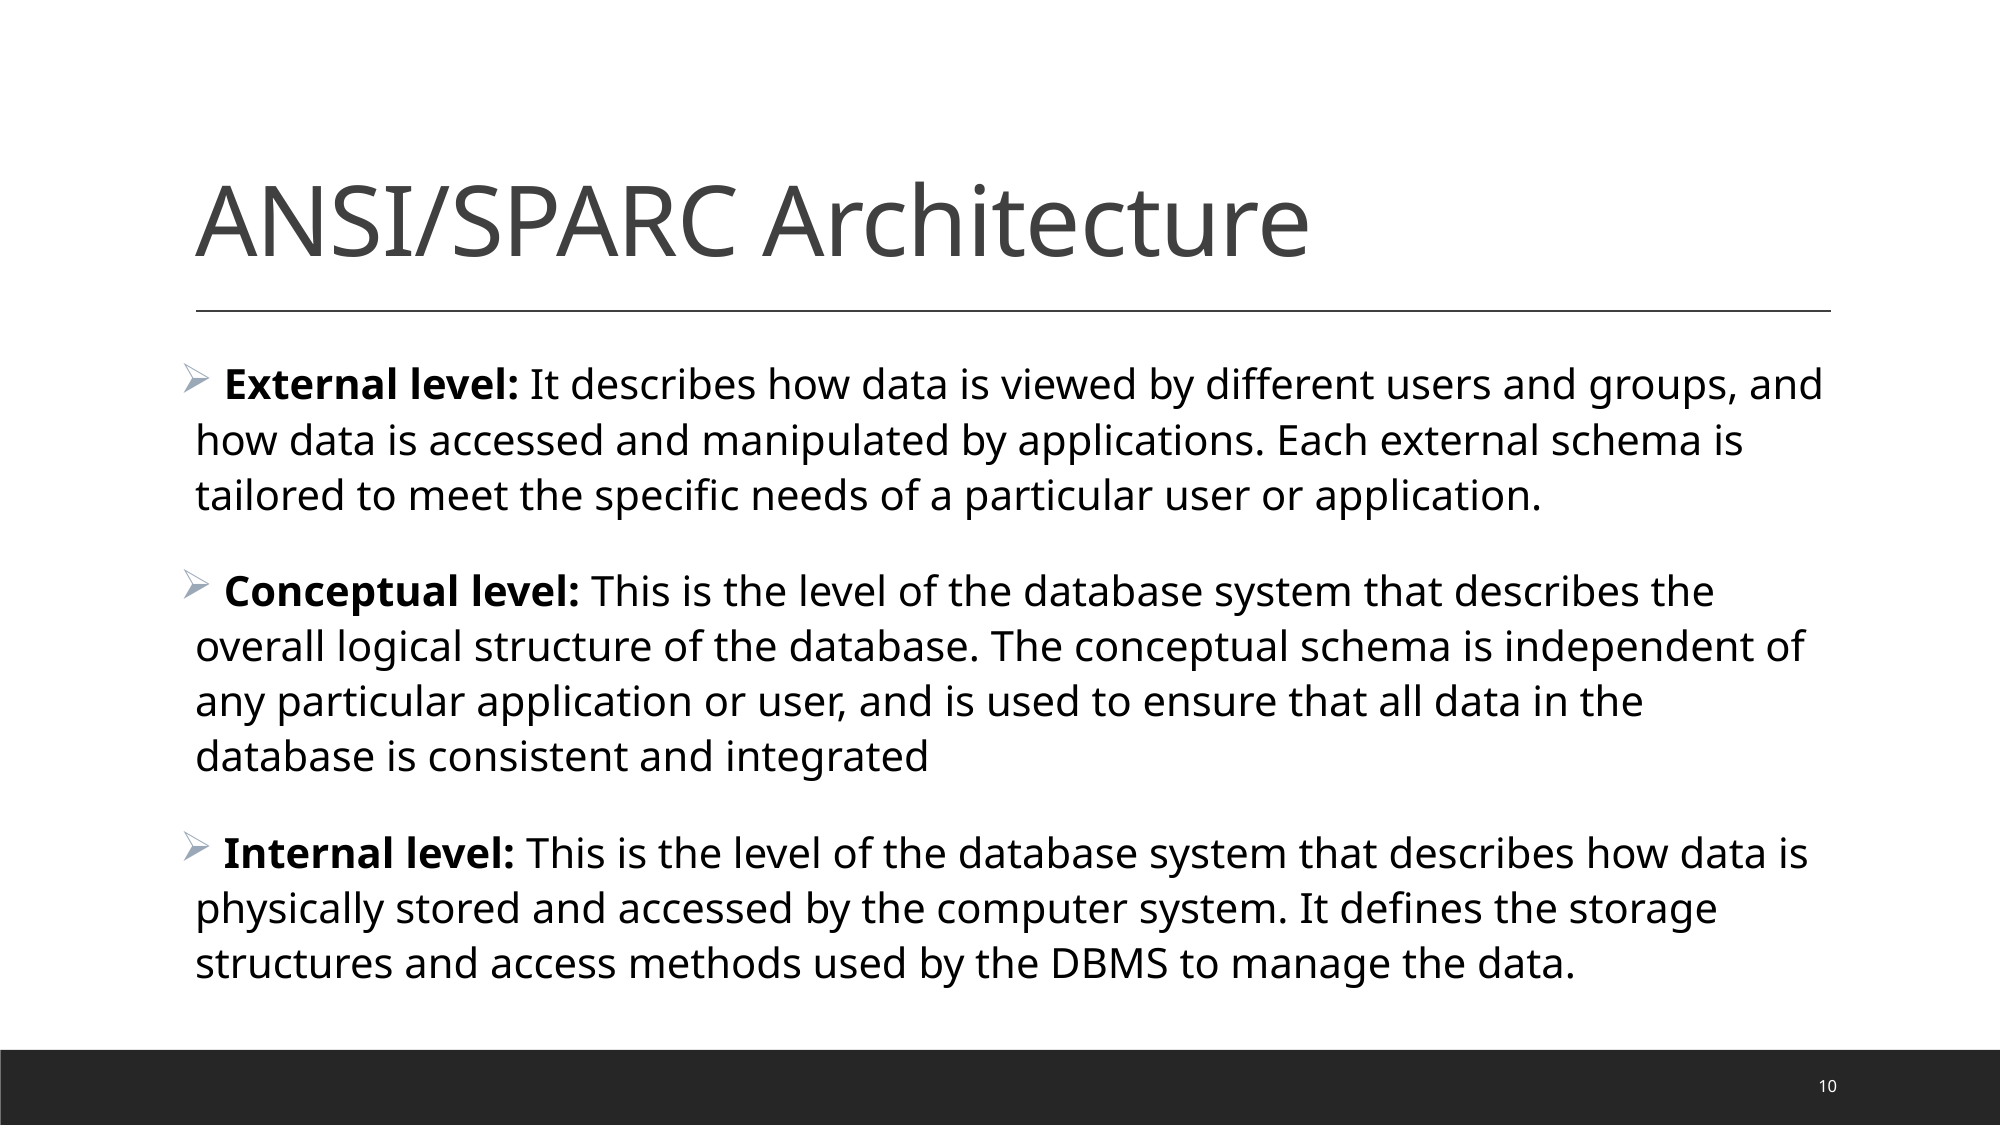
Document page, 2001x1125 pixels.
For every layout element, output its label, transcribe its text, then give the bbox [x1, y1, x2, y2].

list External level: It describes how data is viewed by different users and groups, and how data is accessed and manipulated by applications. Each external schema is tailored to meet the specific needs of a particular user or application. Conceptual level: This is the level of the database system that describes the overall logical structure of the database. The conceptual schema is independent of any particular application or user, and is used to ensure that all data in the database is consistent and integrated Internal level: This is the level of the database system that describes how data is physically stored and accessed by the computer system. It defines the storage structures and access methods used by the DBMS to manage the data. [180, 345, 1830, 931]
title ANSI/SPARC Architecture [180, 47, 1830, 285]
slide_number 10 [1803, 1057, 1932, 1118]
